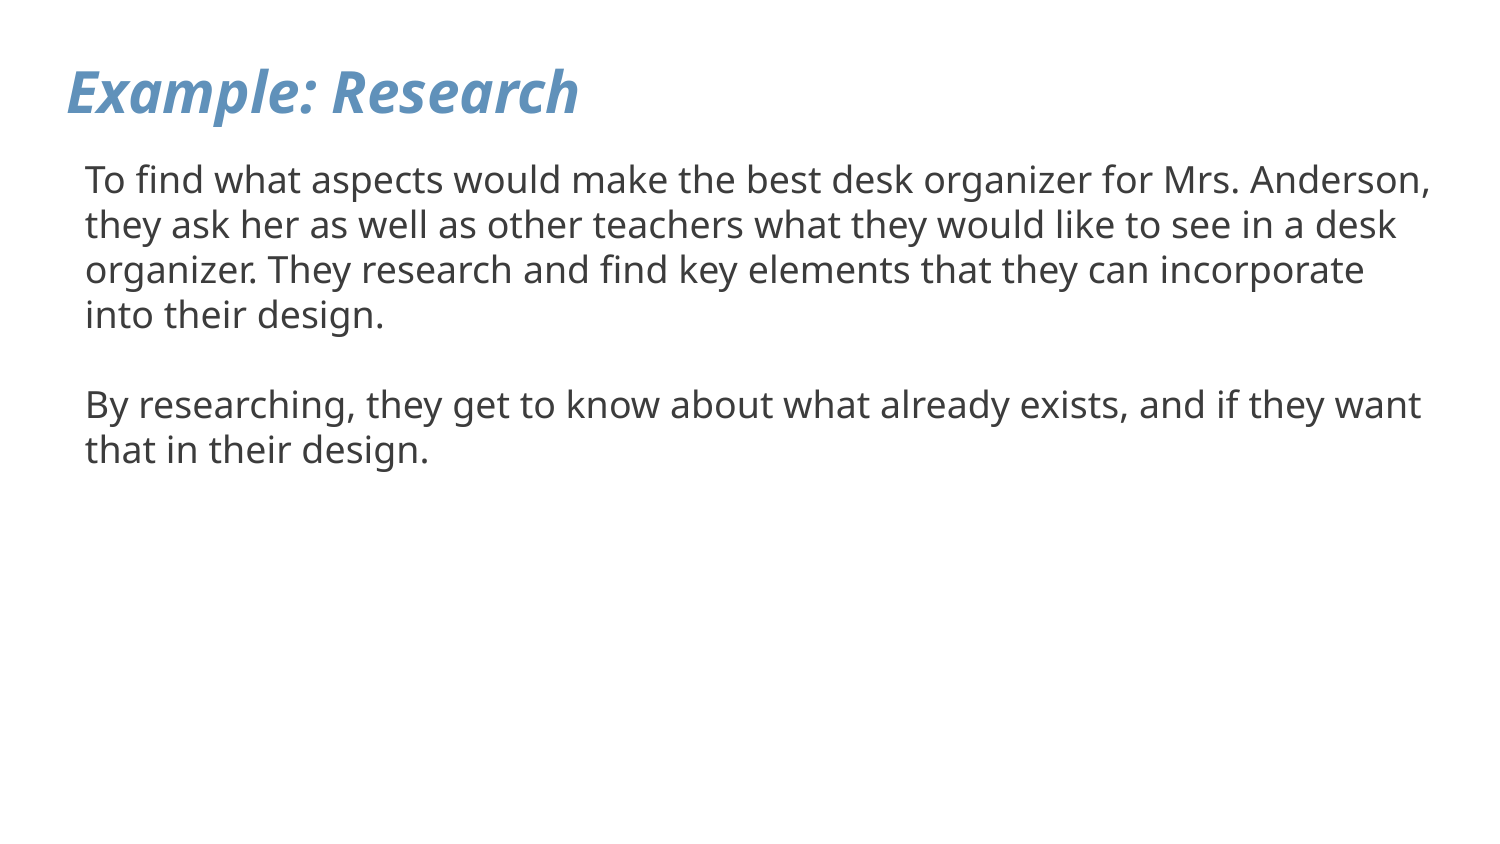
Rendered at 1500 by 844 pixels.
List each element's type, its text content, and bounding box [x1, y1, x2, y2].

title Example: Research [51, 39, 1449, 134]
list To find what aspects would make the best desk organizer for Mrs. Anderson, they ask her as well as other teachers what they would like to see in a desk organizer. They research and find key elements that they can incorporate into their design. By researching, they get to know about what already exists, and if they want that in their design. [51, 140, 1449, 750]
